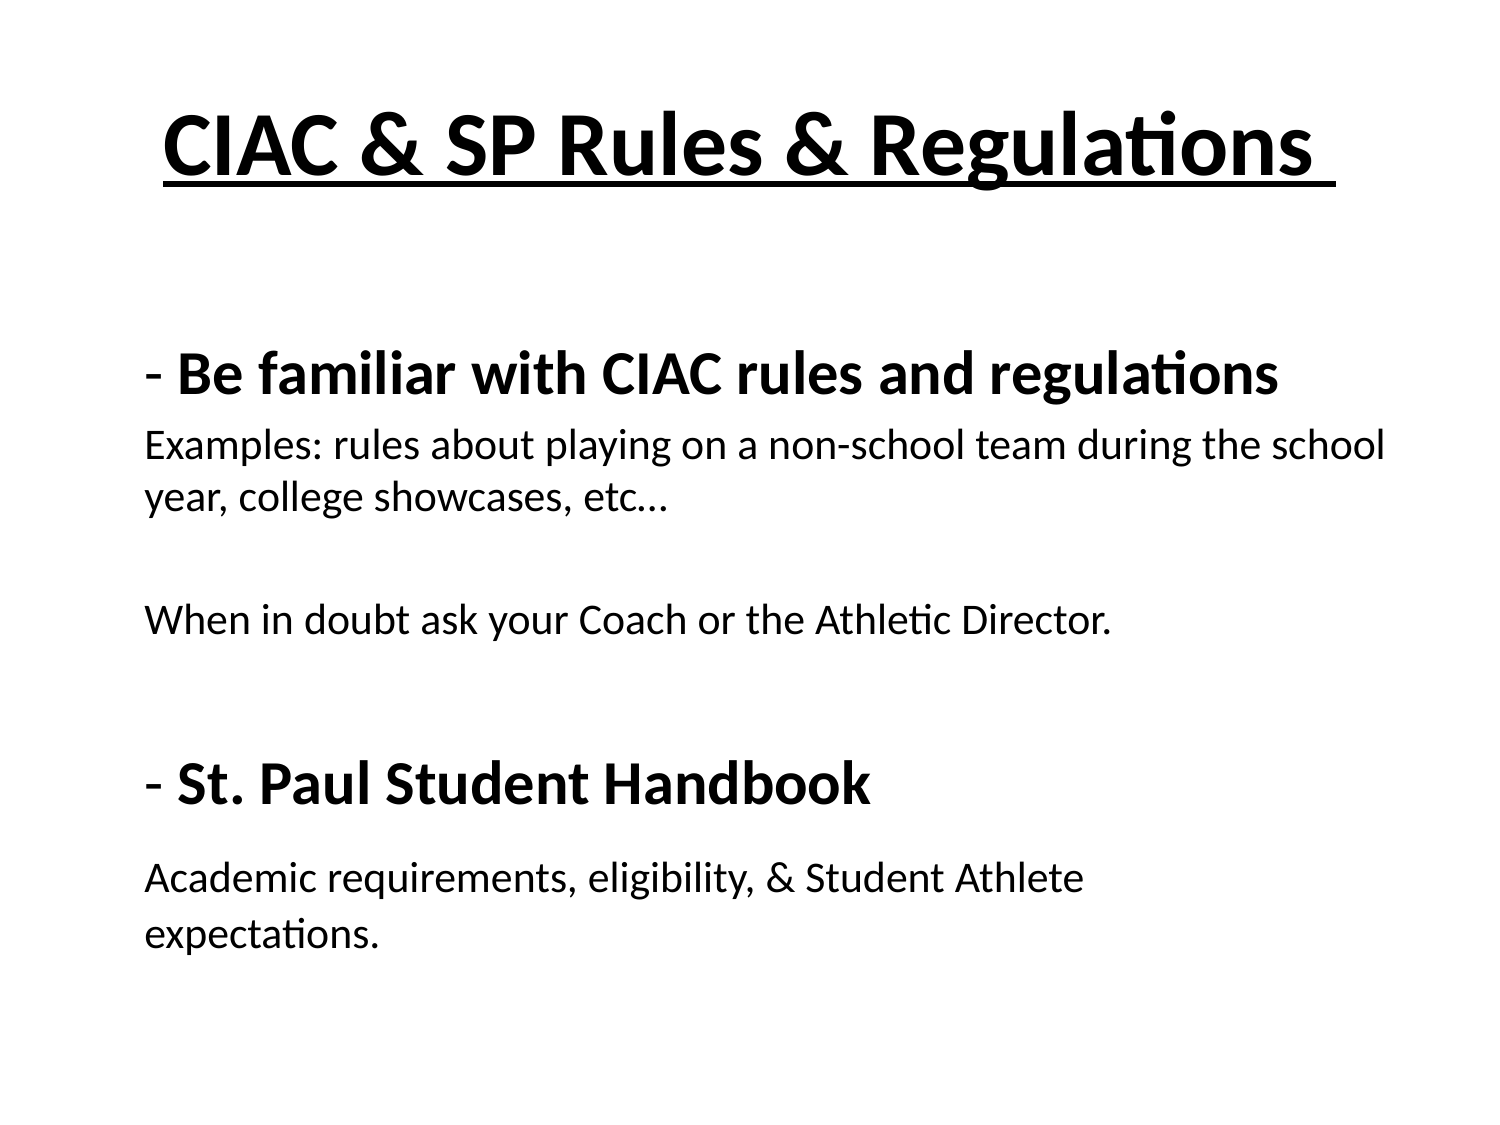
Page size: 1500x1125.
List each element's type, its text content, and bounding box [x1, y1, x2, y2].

list - Be familiar with CIAC rules and regulations Examples: rules about playing on a non-school team during the school year, college showcases, etc… When in doubt ask your Coach or the Athletic Director. - St. Paul Student Handbook Academic requirements, eligibility, & Student Athlete expectations. [75, 237, 1425, 1063]
title CIAC & SP Rules & Regulations [75, 45, 1425, 233]
